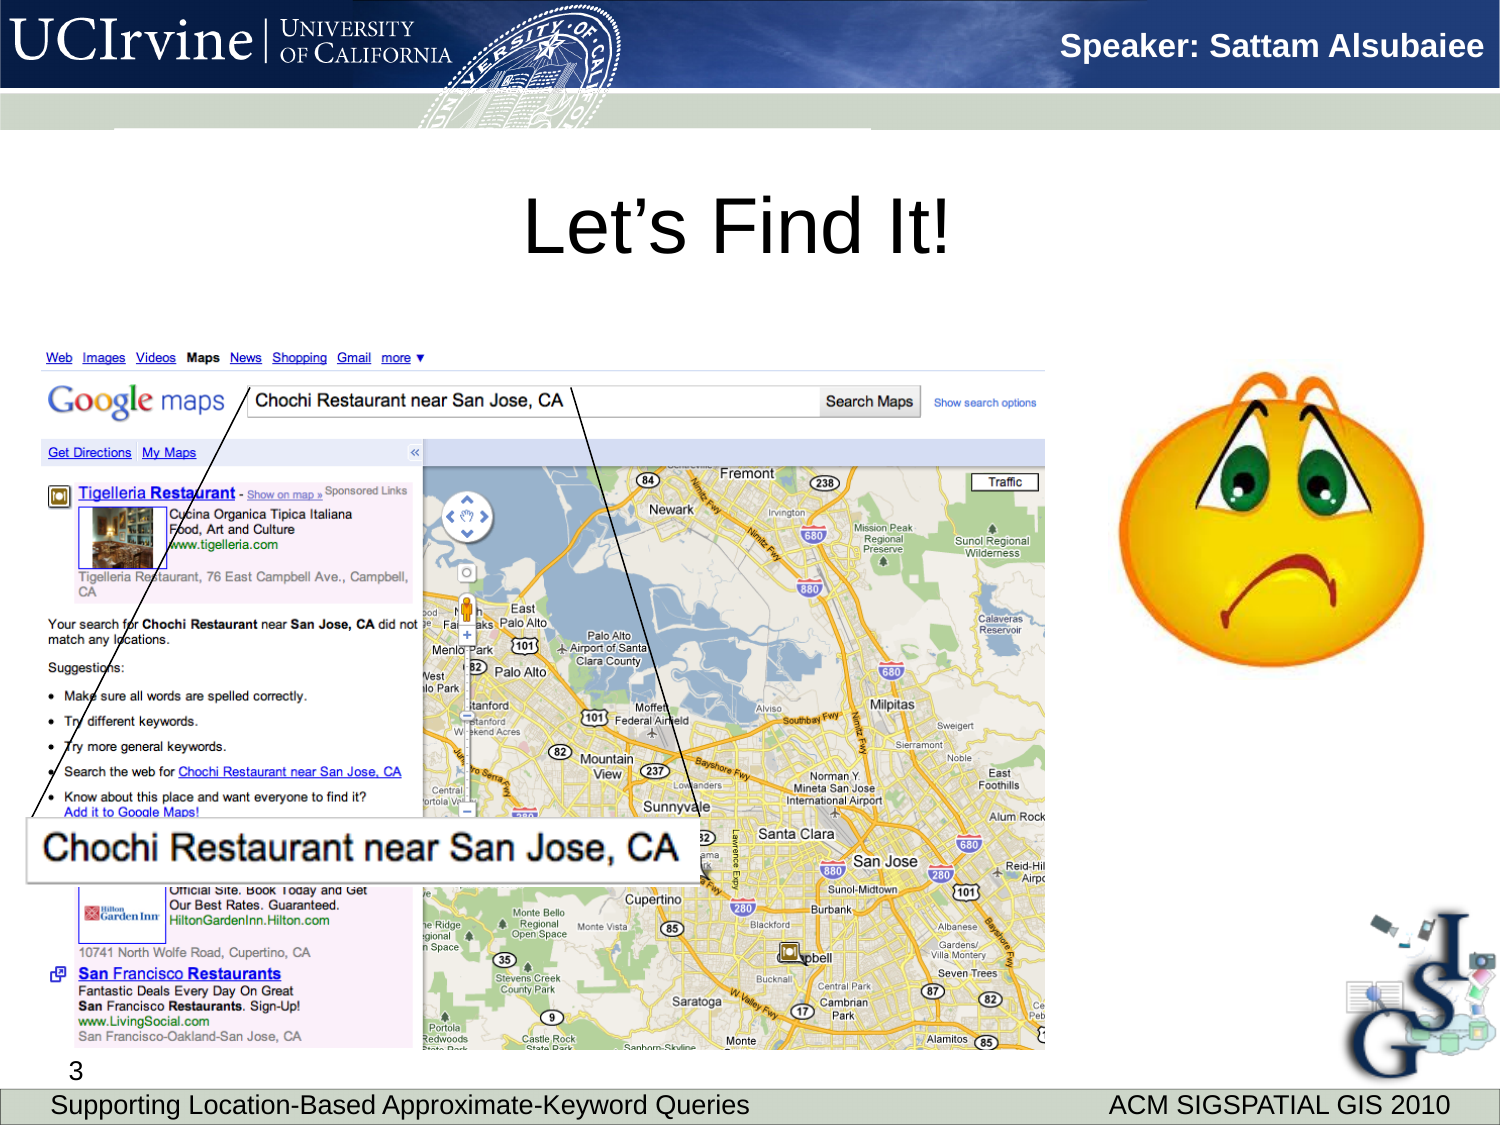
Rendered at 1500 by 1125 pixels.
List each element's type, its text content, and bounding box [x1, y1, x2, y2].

footer Supporting Location-Based Approximate-Keyword Queries ACM SIGSPATIAL GIS 2010 [97, 1080, 1500, 1125]
title Let’s Find It! [29, 135, 1446, 324]
picture [0, 0, 1500, 1080]
slide_number 3 [0, 1046, 97, 1125]
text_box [420, 537, 851, 667]
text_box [0, 494, 358, 716]
